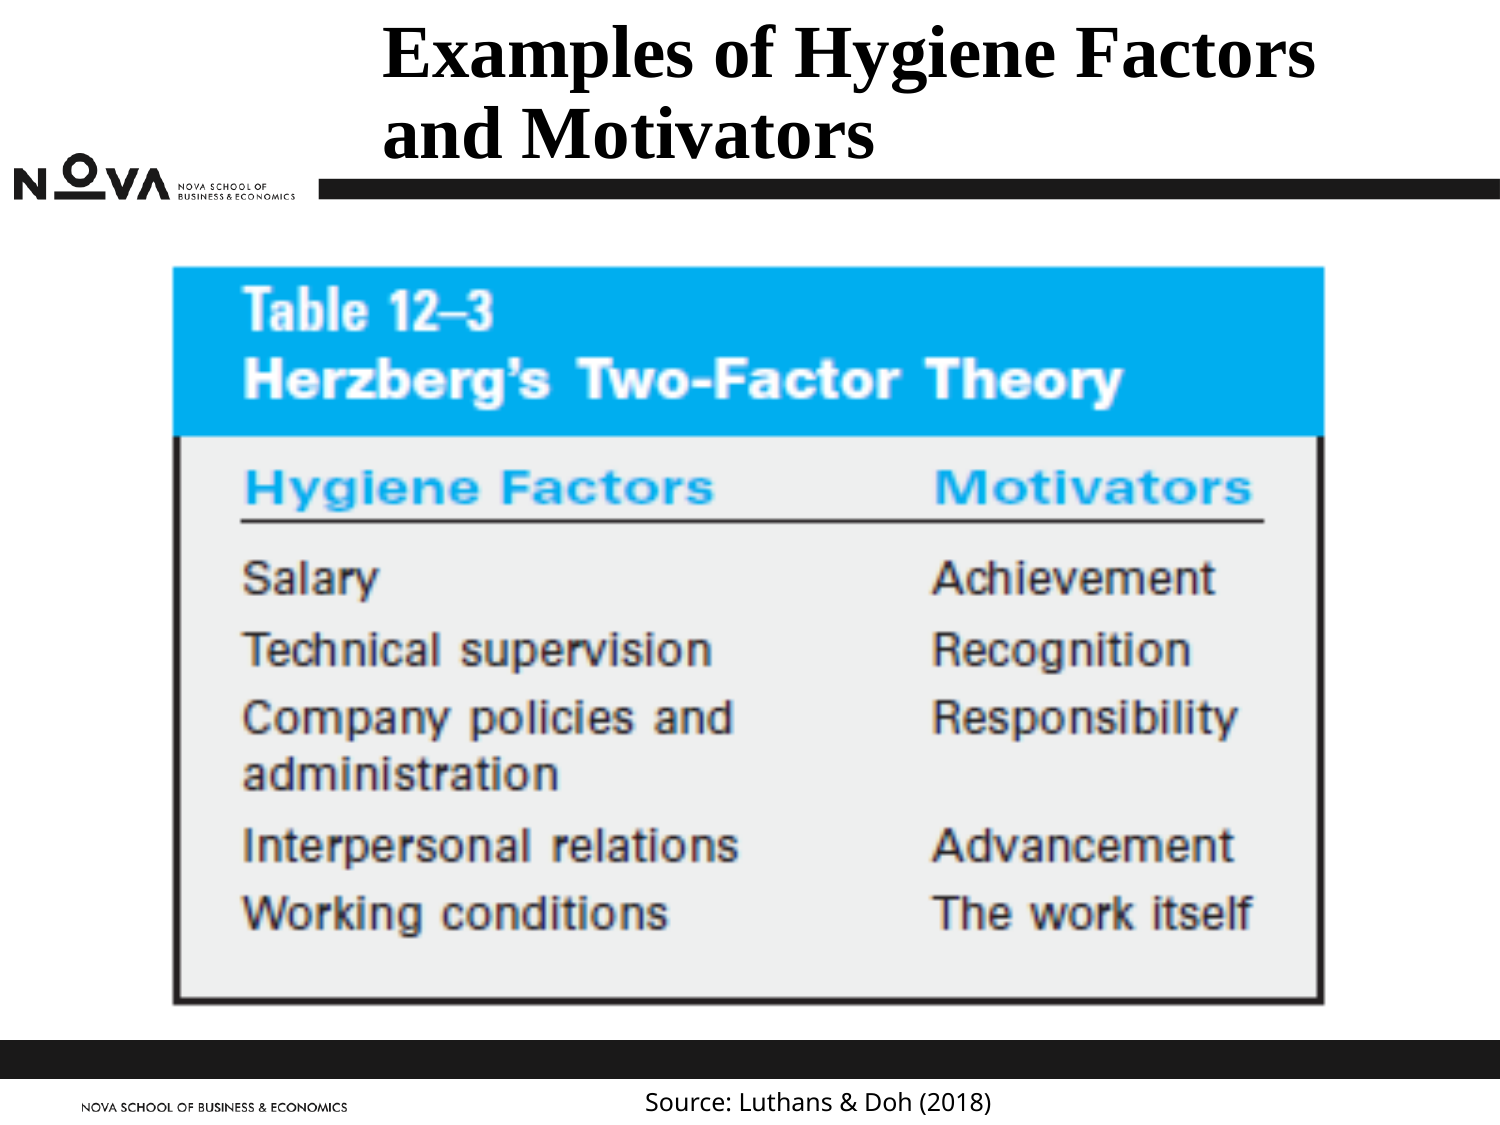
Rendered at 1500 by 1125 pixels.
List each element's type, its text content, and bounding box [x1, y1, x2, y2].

picture [0, 1040, 1500, 1112]
title Examples of Hygiene Factors and Motivators [367, 5, 1393, 172]
text_box Source: Luthans & Doh (2018) [630, 1079, 1159, 1125]
picture [14, 153, 1500, 200]
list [162, 256, 1337, 1015]
